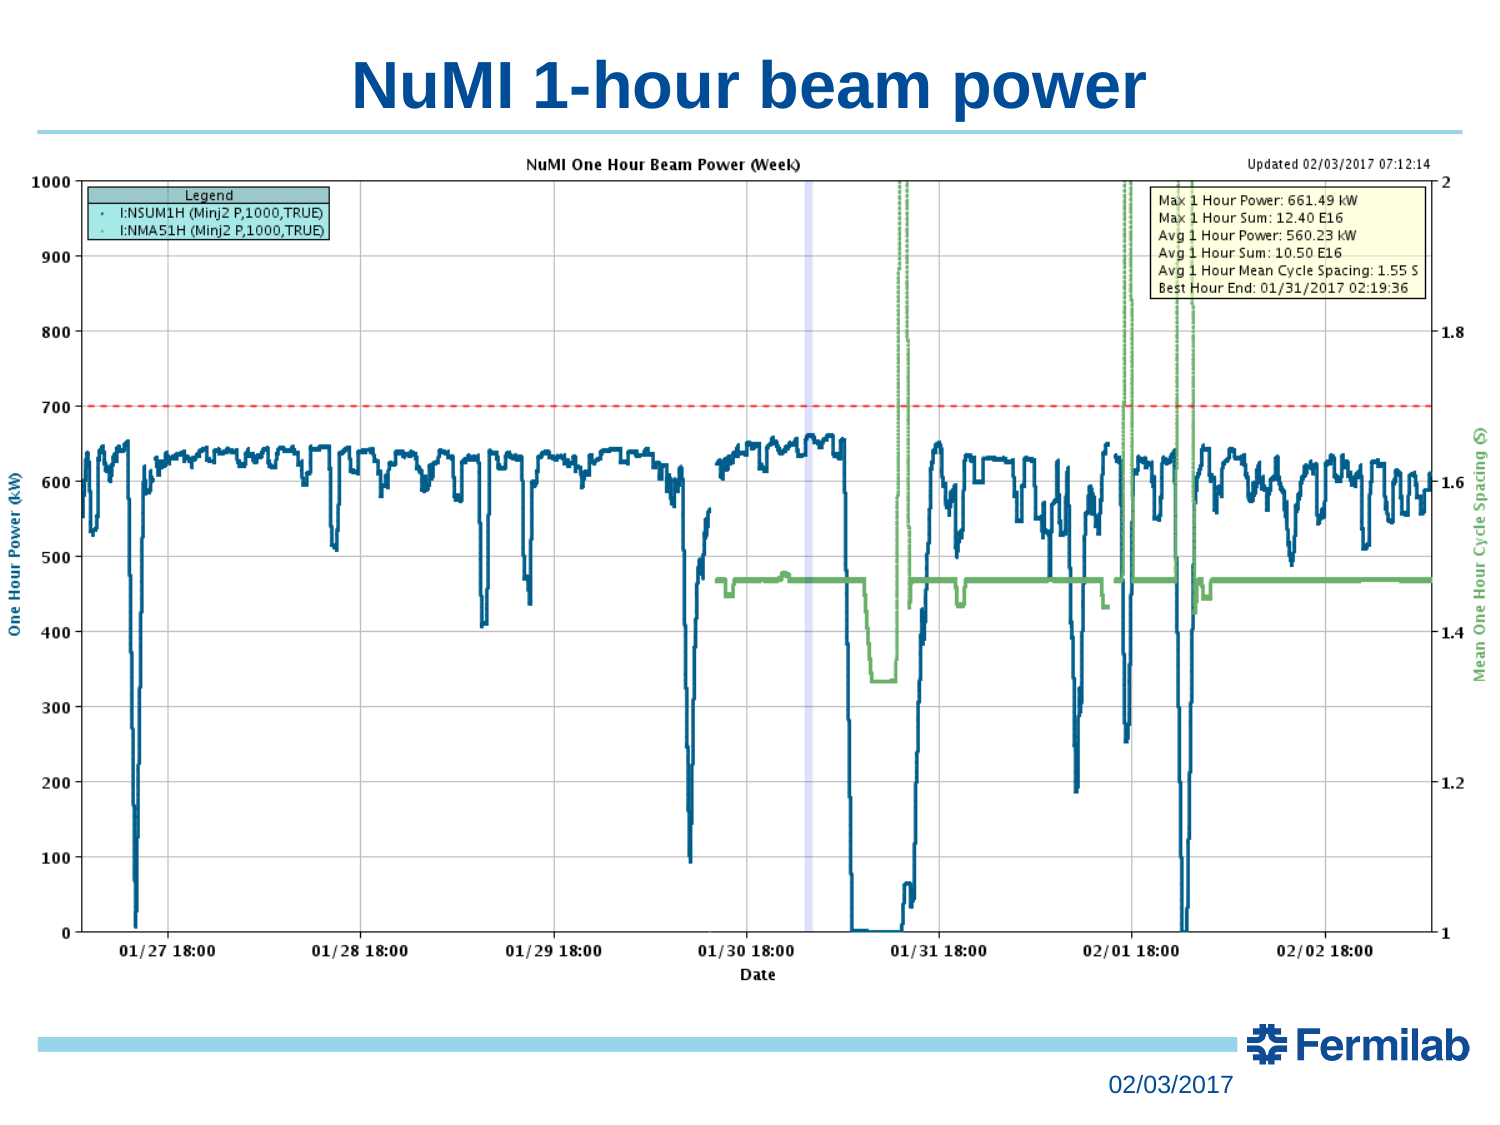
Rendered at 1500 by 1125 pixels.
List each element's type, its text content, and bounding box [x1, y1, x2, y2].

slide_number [1058, 1068, 1235, 1109]
title NuMI 1-hour beam power [37, 17, 1463, 123]
picture [0, 0, 1500, 1125]
